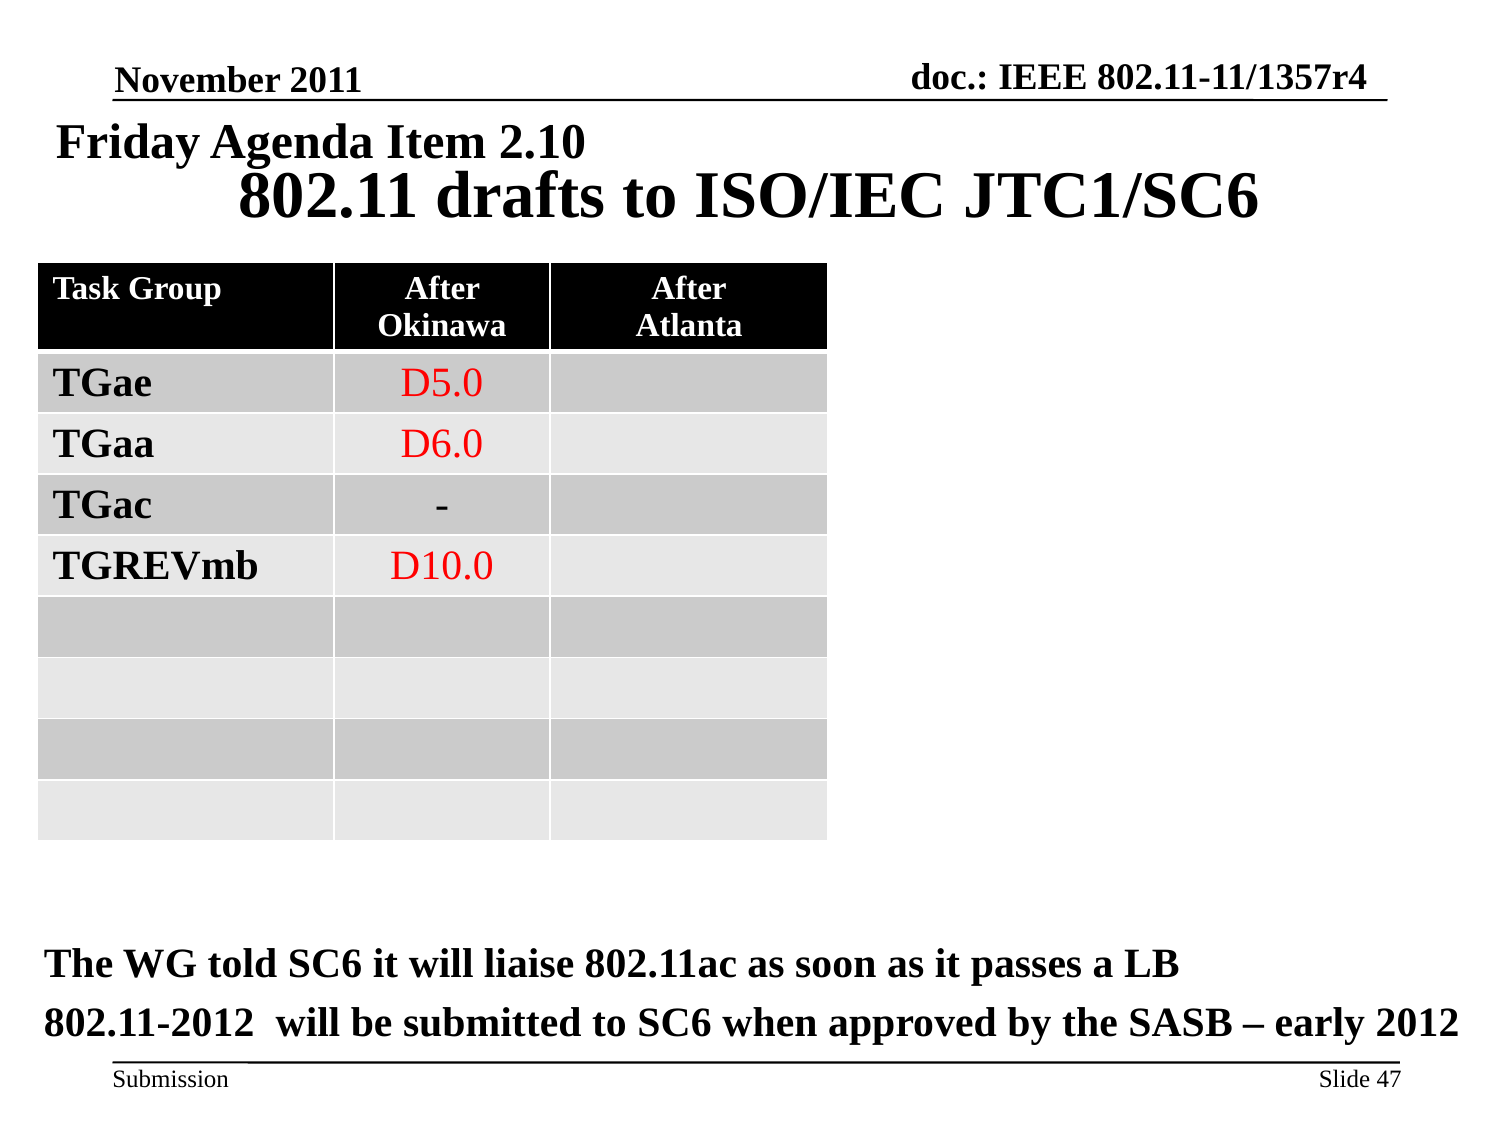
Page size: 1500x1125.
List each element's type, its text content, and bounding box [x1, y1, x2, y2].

table_cell [335, 781, 549, 840]
list The WG told SC6 it will liaise 802.11ac as soon as it passes a LB 802.11-2012 will be submitted to SC6 when approved by the SASB – early 2012 [28, 928, 1479, 1051]
table_cell TGaa [38, 414, 333, 473]
table_cell [38, 597, 333, 657]
slide_number Slide 47 [1318, 1062, 1402, 1093]
table_cell D10.0 [335, 536, 549, 595]
table_cell D5.0 [335, 354, 549, 412]
table_header Task Group [38, 263, 333, 349]
table_cell [551, 354, 827, 412]
table_cell [335, 597, 549, 657]
table_cell - [335, 475, 549, 534]
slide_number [114, 54, 366, 100]
table_cell [551, 781, 827, 840]
table_cell [38, 719, 333, 779]
table_cell [38, 658, 333, 718]
text_box Friday Agenda Item 2.10 [40, 101, 602, 176]
table_cell [335, 658, 549, 718]
table_cell [551, 414, 827, 473]
table_cell D6.0 [335, 414, 549, 473]
table_cell [551, 597, 827, 657]
table_cell [551, 536, 827, 595]
table_cell [551, 475, 827, 534]
table_cell TGae [38, 354, 333, 412]
table_cell [551, 719, 827, 779]
table_cell [551, 658, 827, 718]
table_header After Atlanta [551, 263, 827, 349]
table_header After Okinawa [335, 263, 549, 349]
table_cell TGREVmb [38, 536, 333, 595]
title 802.11 drafts to ISO/IEC JTC1/SC6 [112, 138, 1388, 244]
table_cell [38, 781, 333, 840]
table_cell [335, 719, 549, 779]
table_cell TGac [38, 475, 333, 534]
